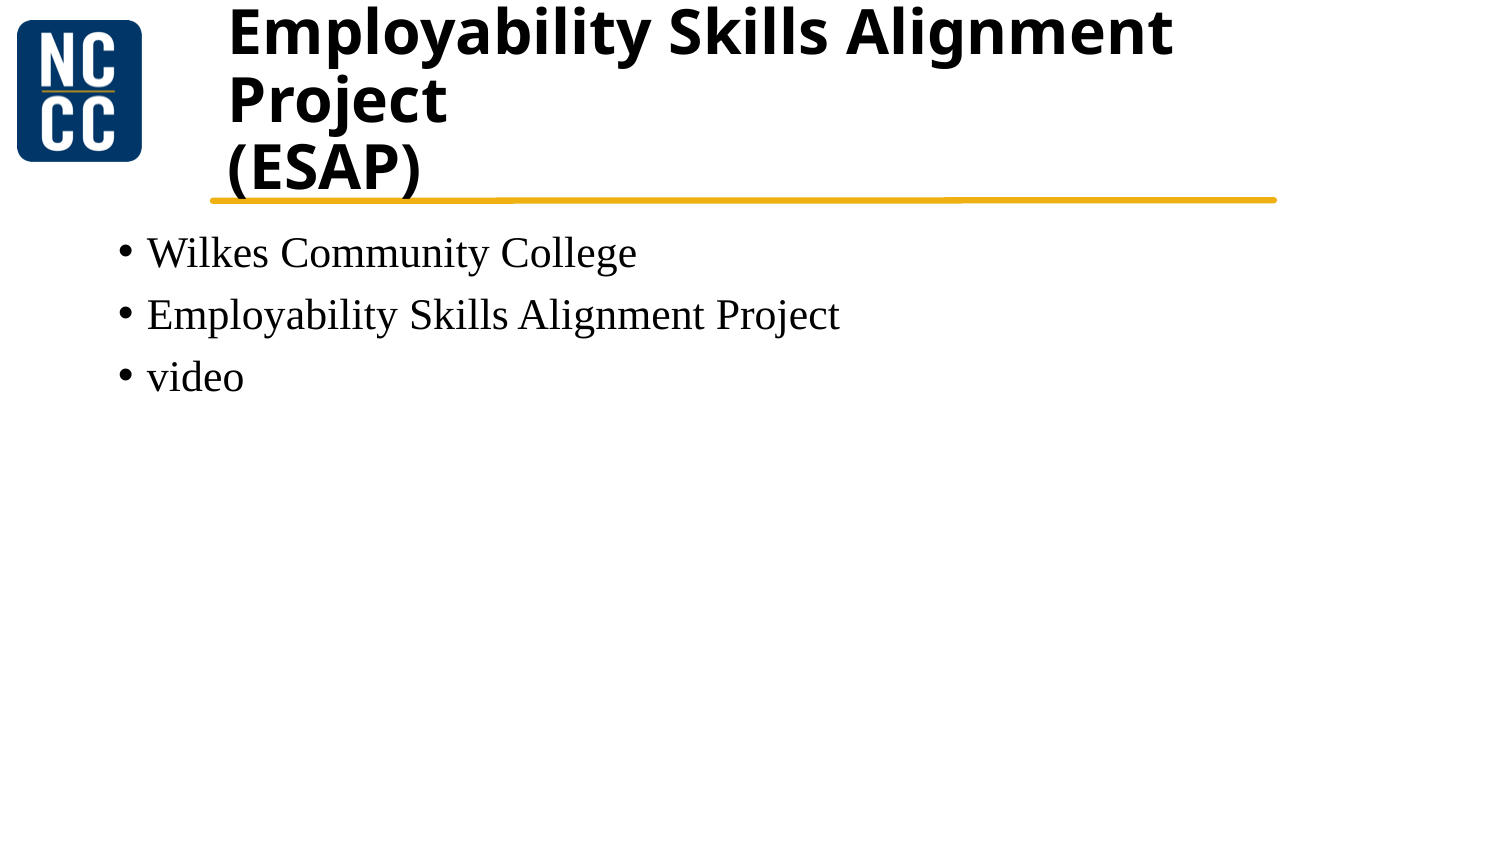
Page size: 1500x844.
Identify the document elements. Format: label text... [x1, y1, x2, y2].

picture [17, 20, 142, 162]
list Wilkes Community College Employability Skills Alignment Project video [103, 216, 1397, 799]
title Employability Skills Alignment Project (ESAP) [212, 20, 1421, 184]
